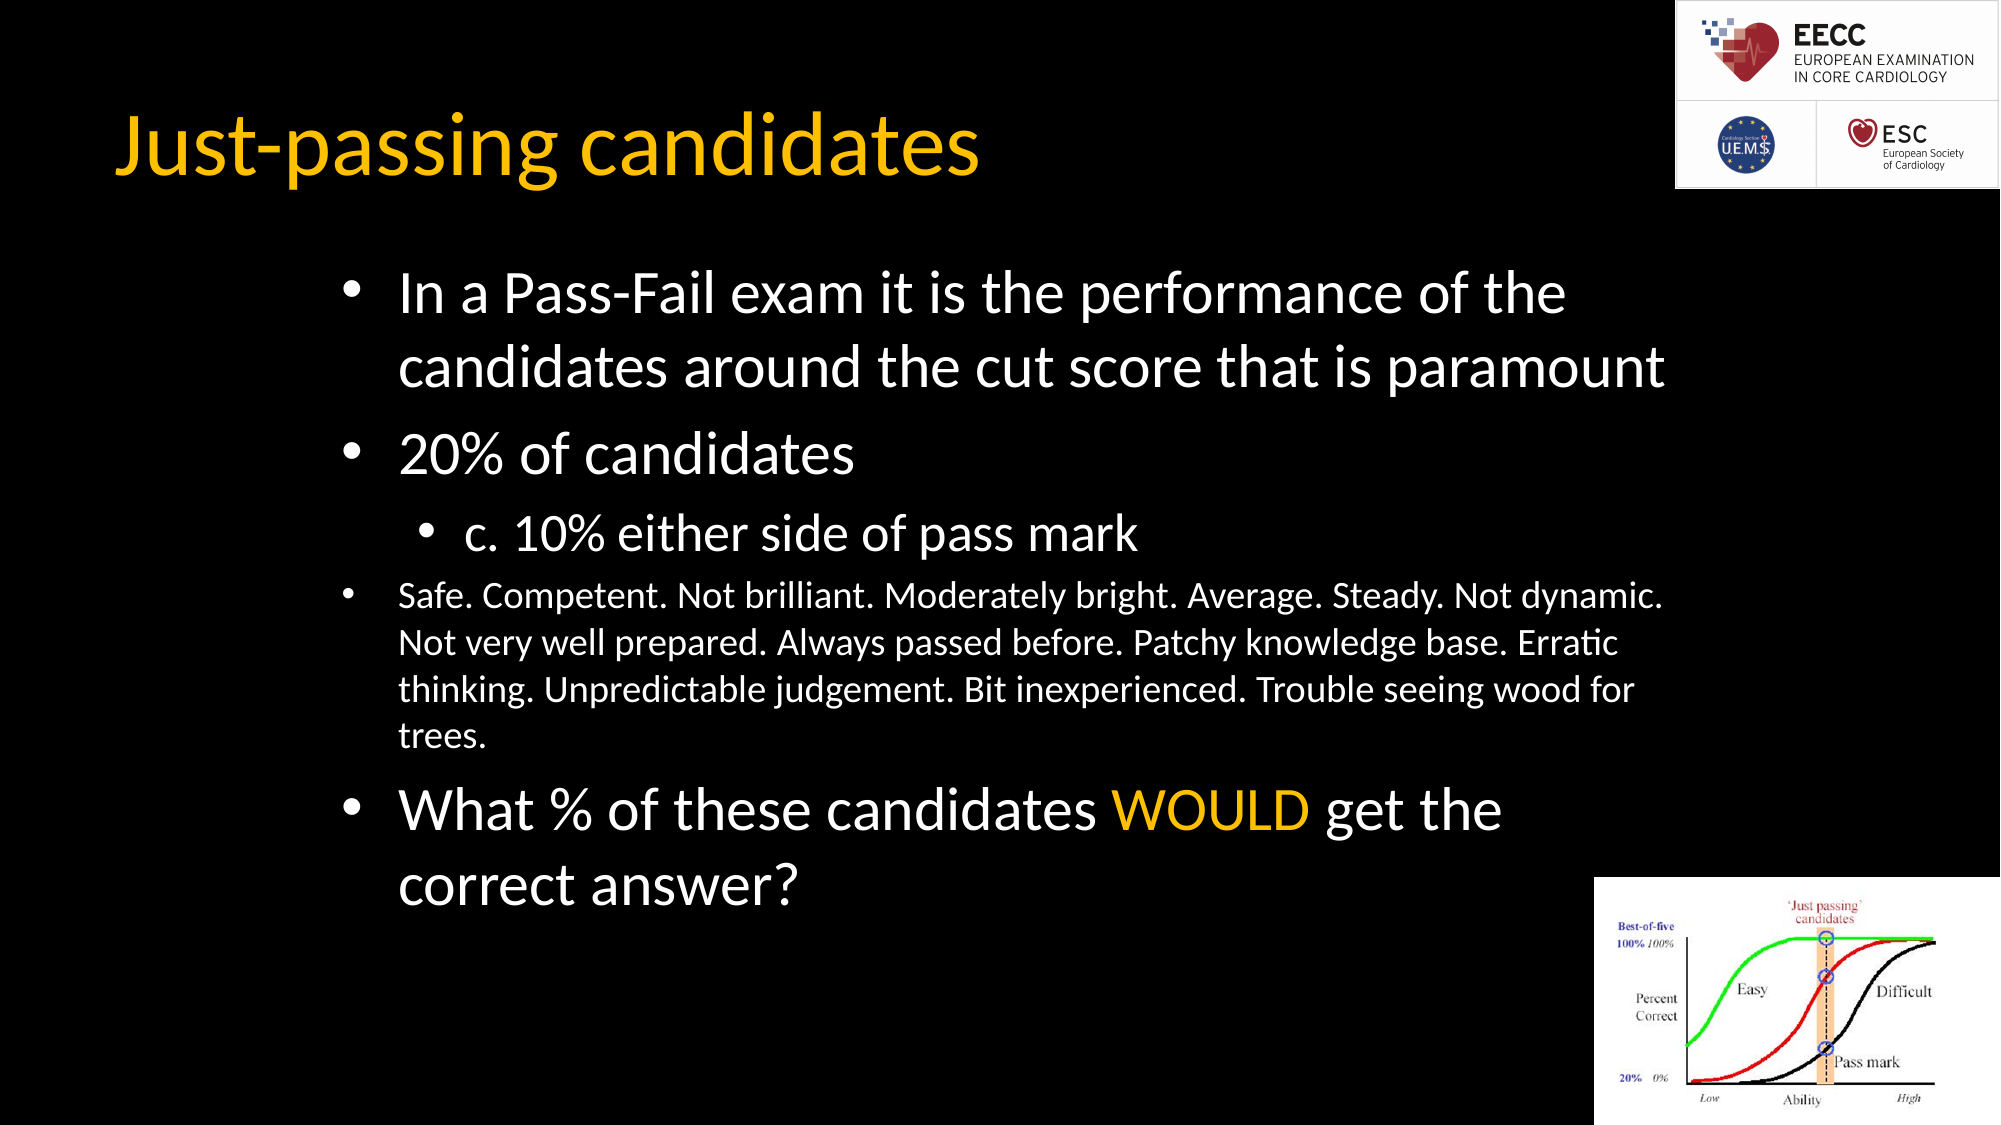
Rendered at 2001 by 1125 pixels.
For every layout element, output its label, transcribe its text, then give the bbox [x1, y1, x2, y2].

title Just-passing candidates [99, 45, 1900, 233]
picture [1593, 877, 2000, 1125]
picture [1674, 0, 2000, 189]
list In a Pass-Fail exam it is the performance of the candidates around the cut score that is paramount 20% of candidates c. 10% either side of pass mark Safe. Competent. Not brilliant. Moderately bright. Average. Steady. Not dynamic. Not very well prepared. Always passed before. Patchy knowledge base. Erratic thinking. Unpredictable judgement. Bit inexperienced. Trouble seeing wood for trees. What % of these candidates WOULD get the correct answer? [326, 243, 1697, 986]
